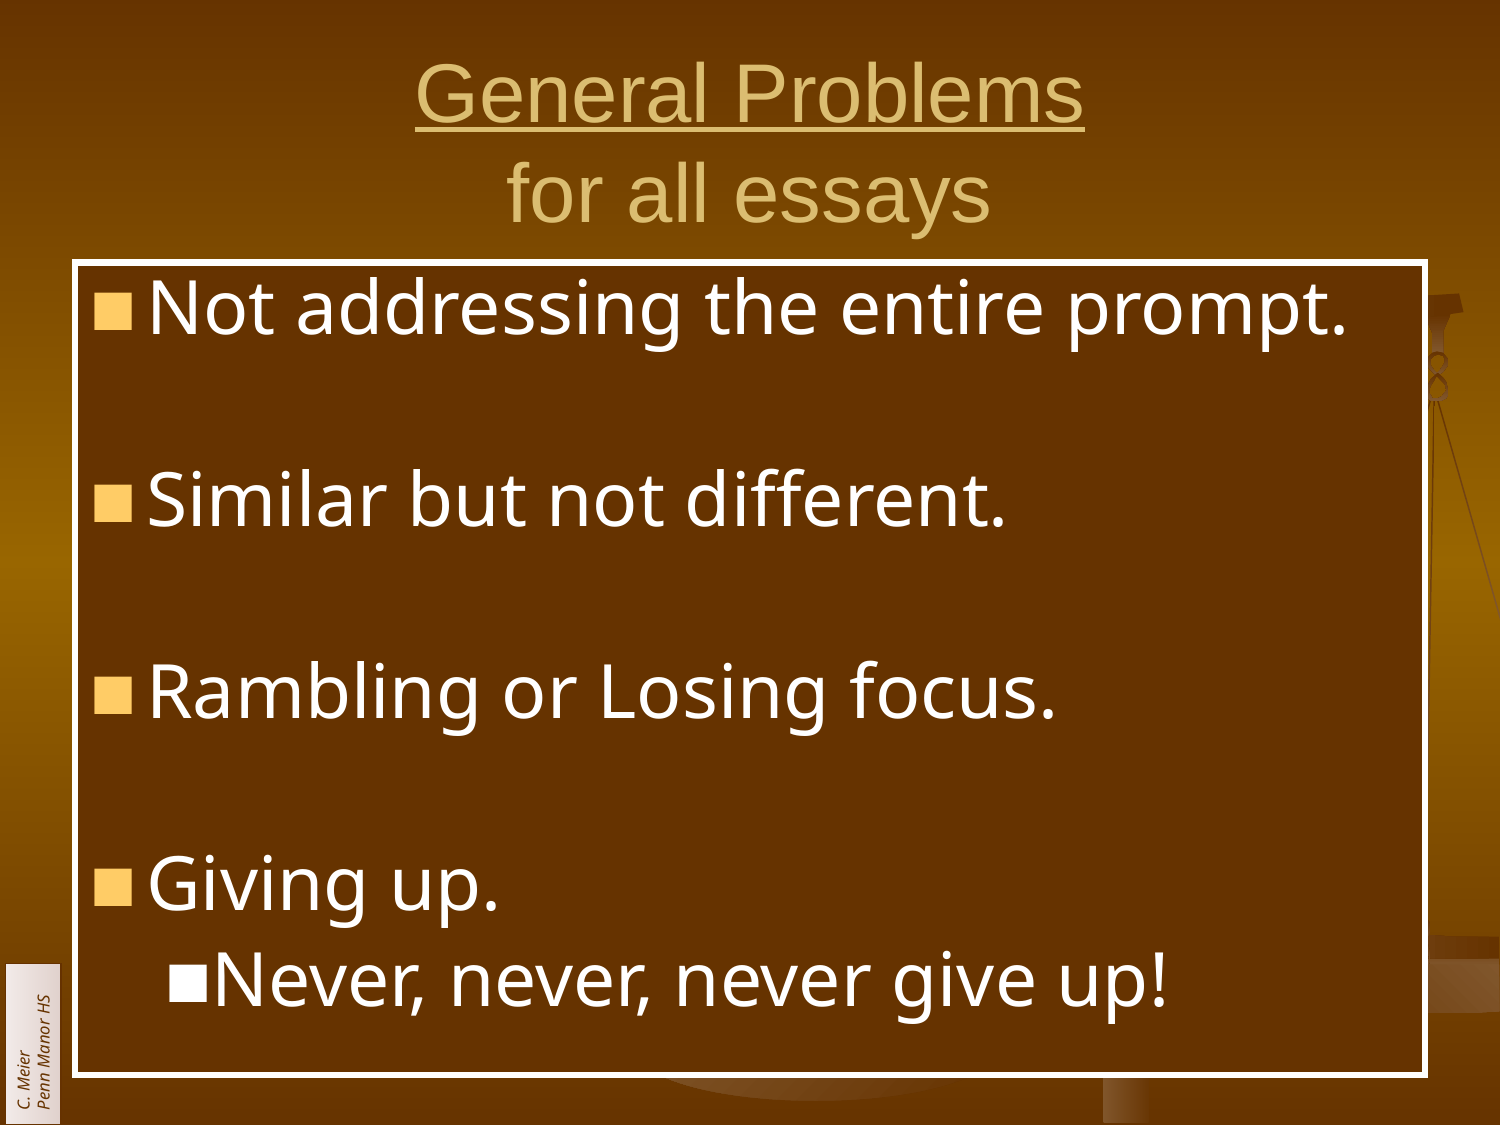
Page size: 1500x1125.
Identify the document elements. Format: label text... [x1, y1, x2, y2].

list Not addressing the entire prompt. Similar but not different. Rambling or Losing focus. Giving up. Never, never, never give up! [75, 262, 1425, 1075]
title General Problems for all essays [75, 45, 1425, 234]
